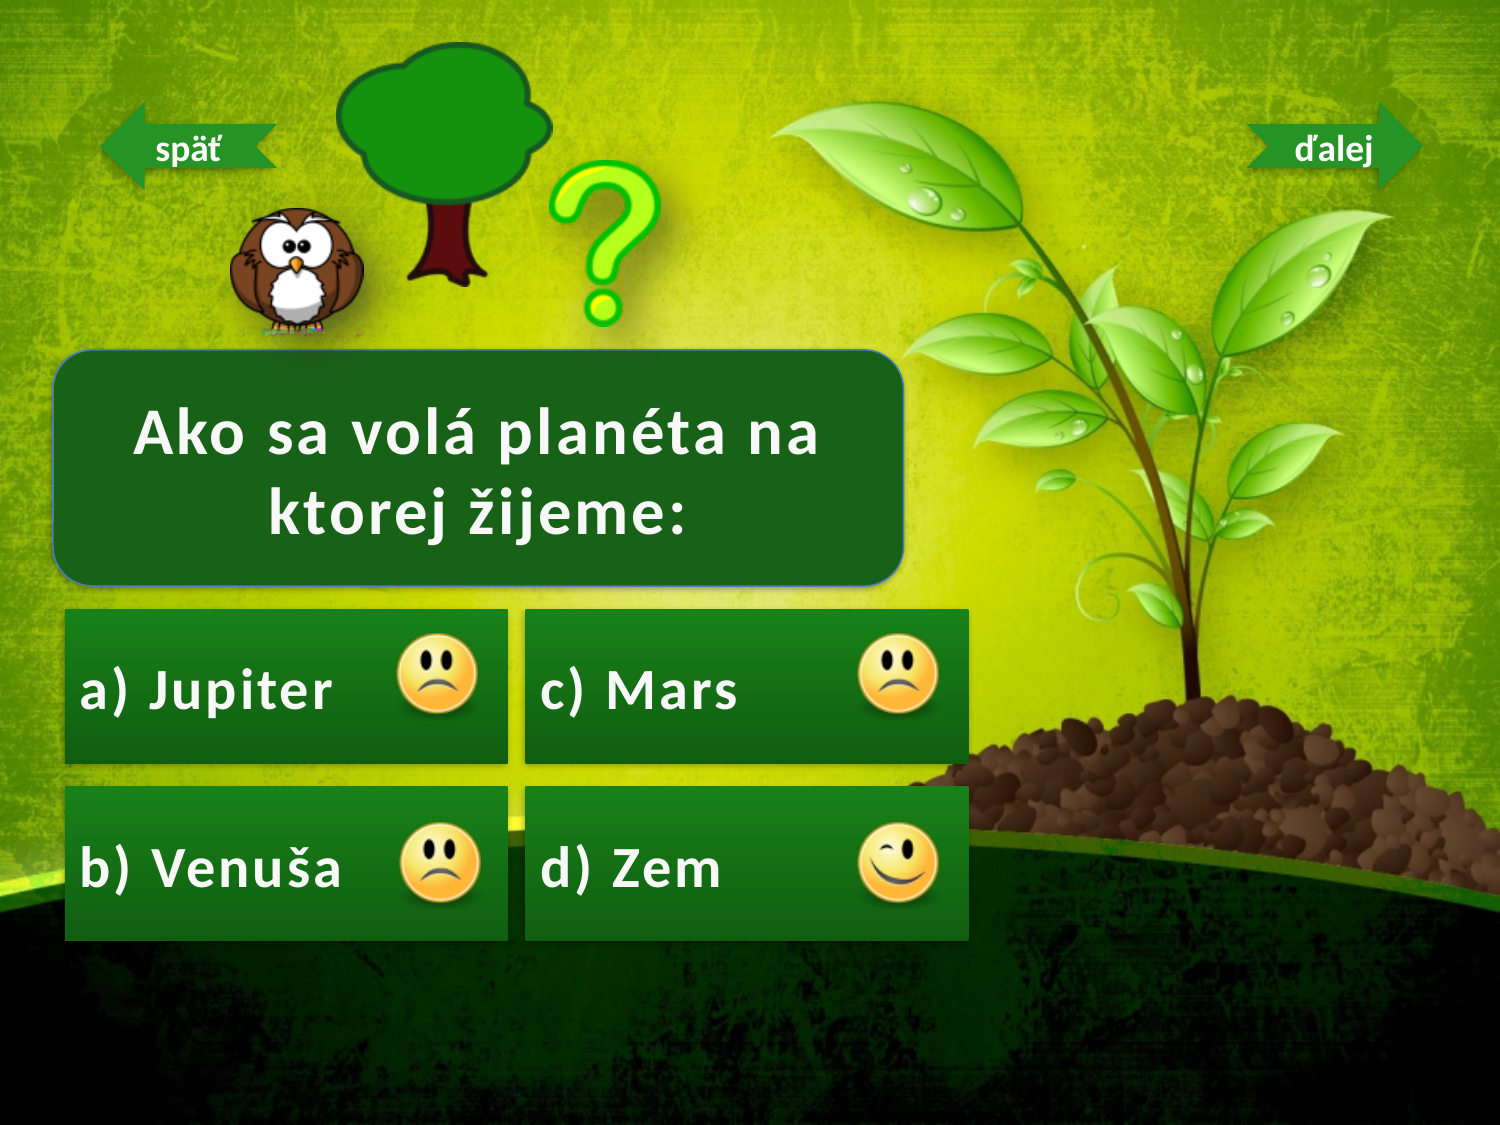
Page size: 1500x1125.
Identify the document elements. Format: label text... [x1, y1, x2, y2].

text_box d) Zem [525, 786, 969, 941]
text_box Ako sa volá planéta na ktorej žijeme: [52, 349, 905, 587]
text_box b) Venuša [64, 786, 508, 941]
text_box a) Jupiter [64, 609, 508, 764]
text_box c) Mars [525, 609, 969, 764]
picture [0, 0, 1500, 1125]
text_box späť [100, 101, 278, 191]
text_box ďalej [1246, 101, 1424, 191]
